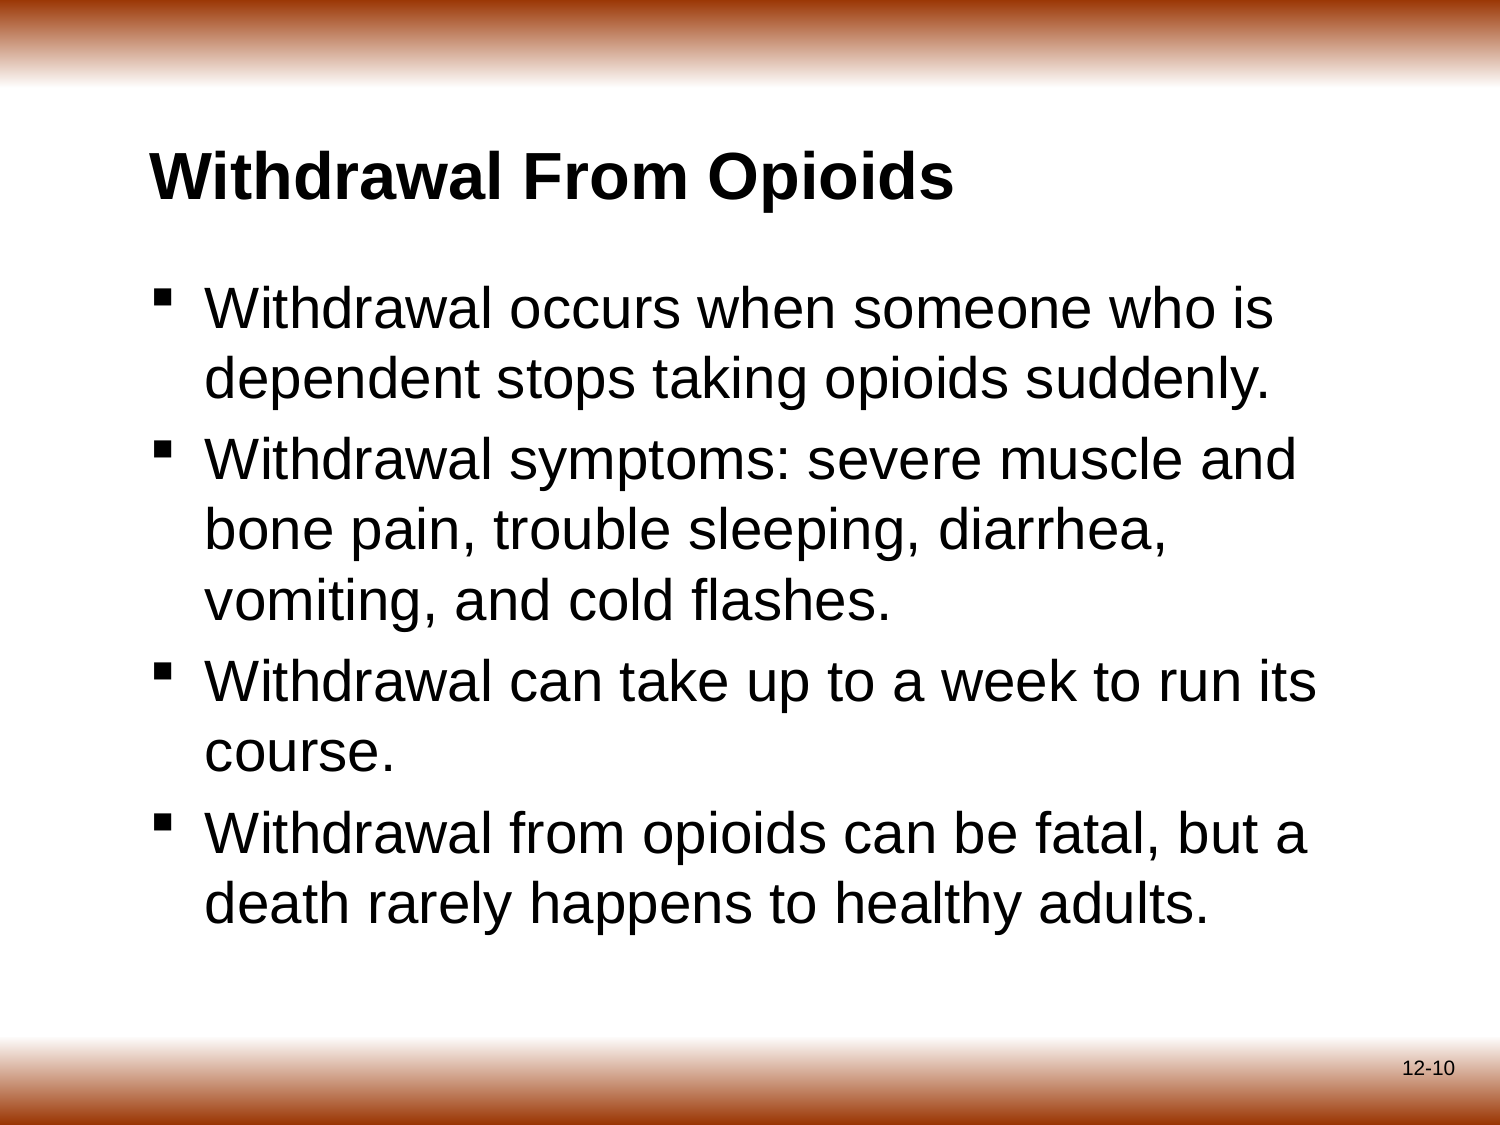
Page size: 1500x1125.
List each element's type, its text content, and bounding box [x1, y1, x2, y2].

slide_number 12-10 [1120, 1046, 1471, 1125]
title Withdrawal From Opioids [134, 112, 1397, 233]
list Withdrawal occurs when someone who is dependent stops taking opioids suddenly. Withdrawal symptoms: severe muscle and bone pain, trouble sleeping, diarrhea, vomiting, and cold flashes. Withdrawal can take up to a week to run its course. Withdrawal from opioids can be fatal, but a death rarely happens to healthy adults. [134, 262, 1410, 938]
